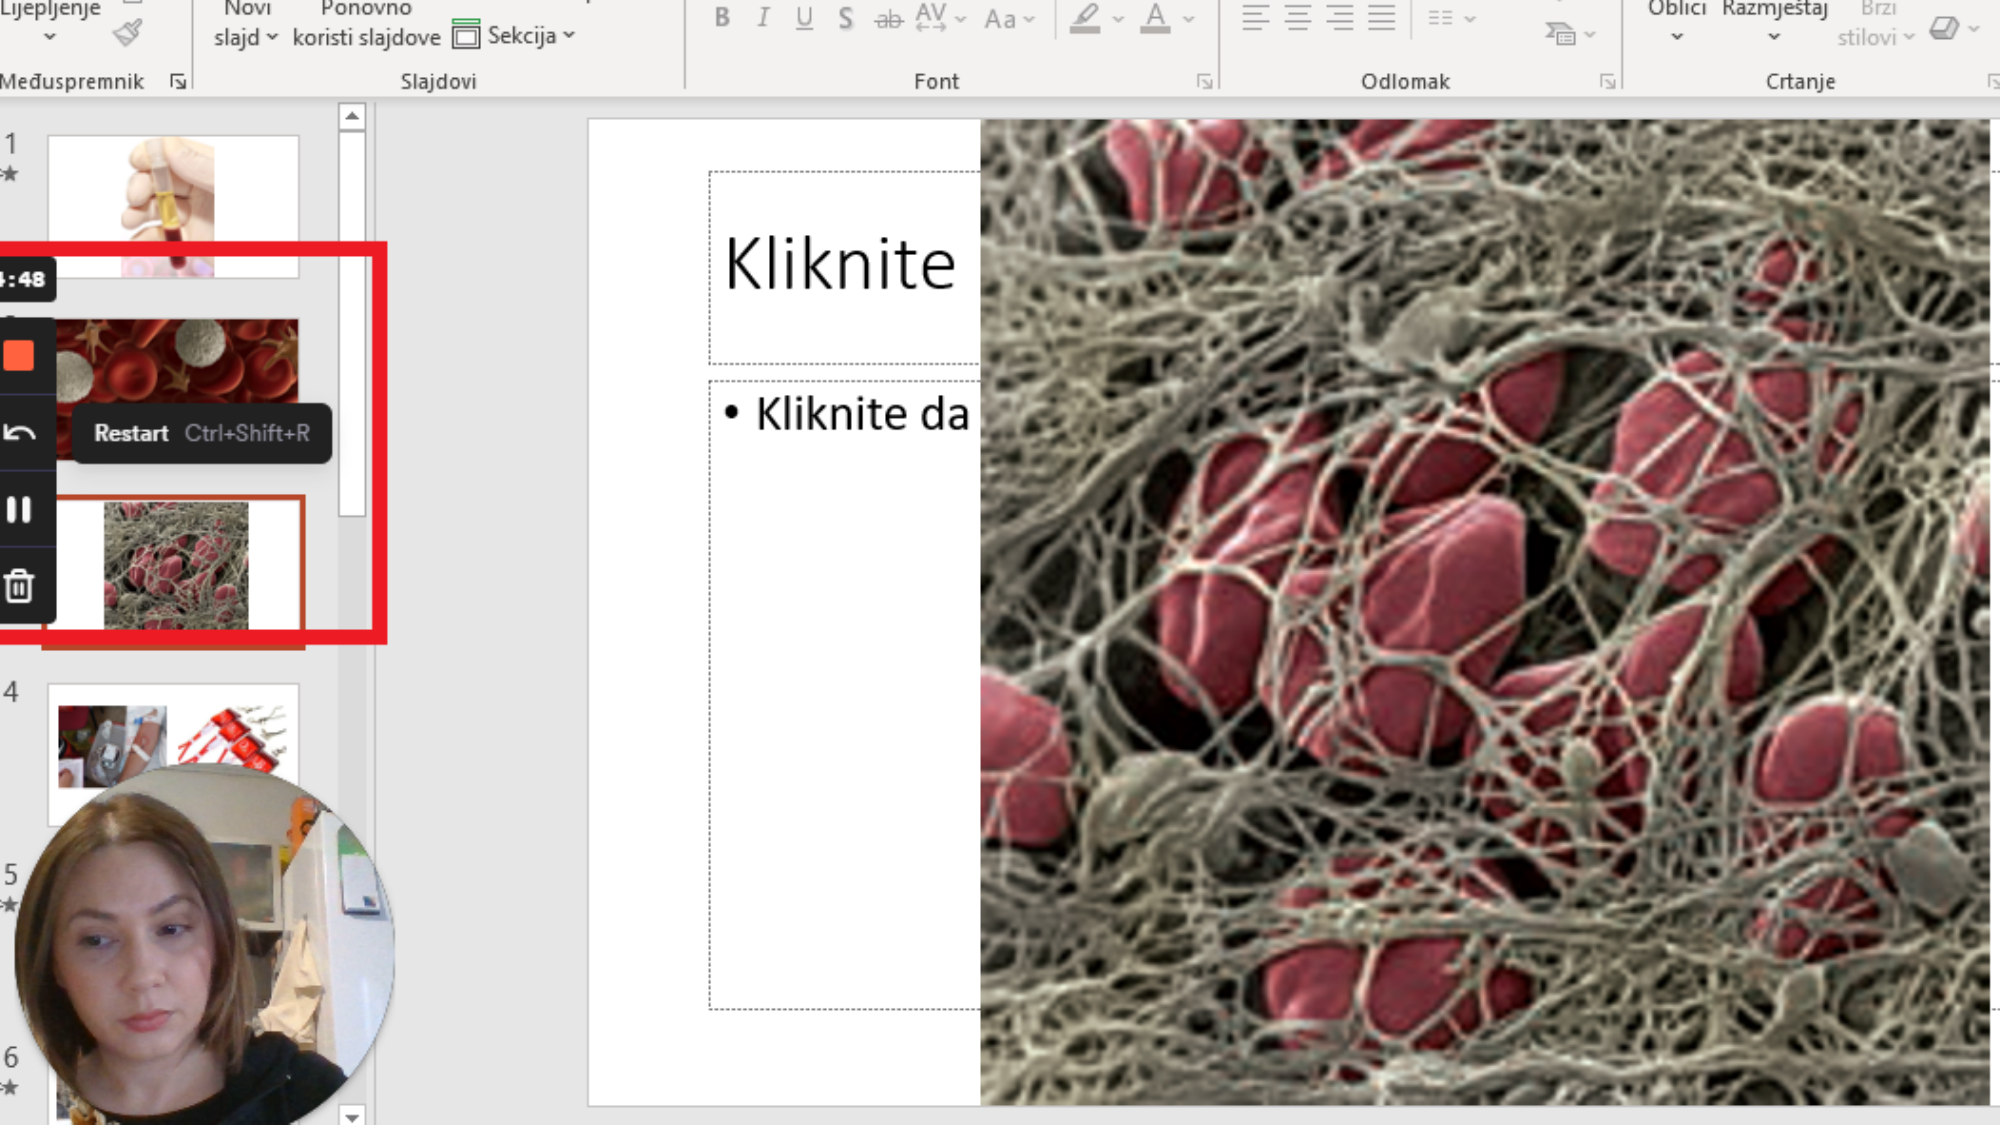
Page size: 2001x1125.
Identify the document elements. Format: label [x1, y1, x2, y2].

list [0, 0, 2000, 1125]
